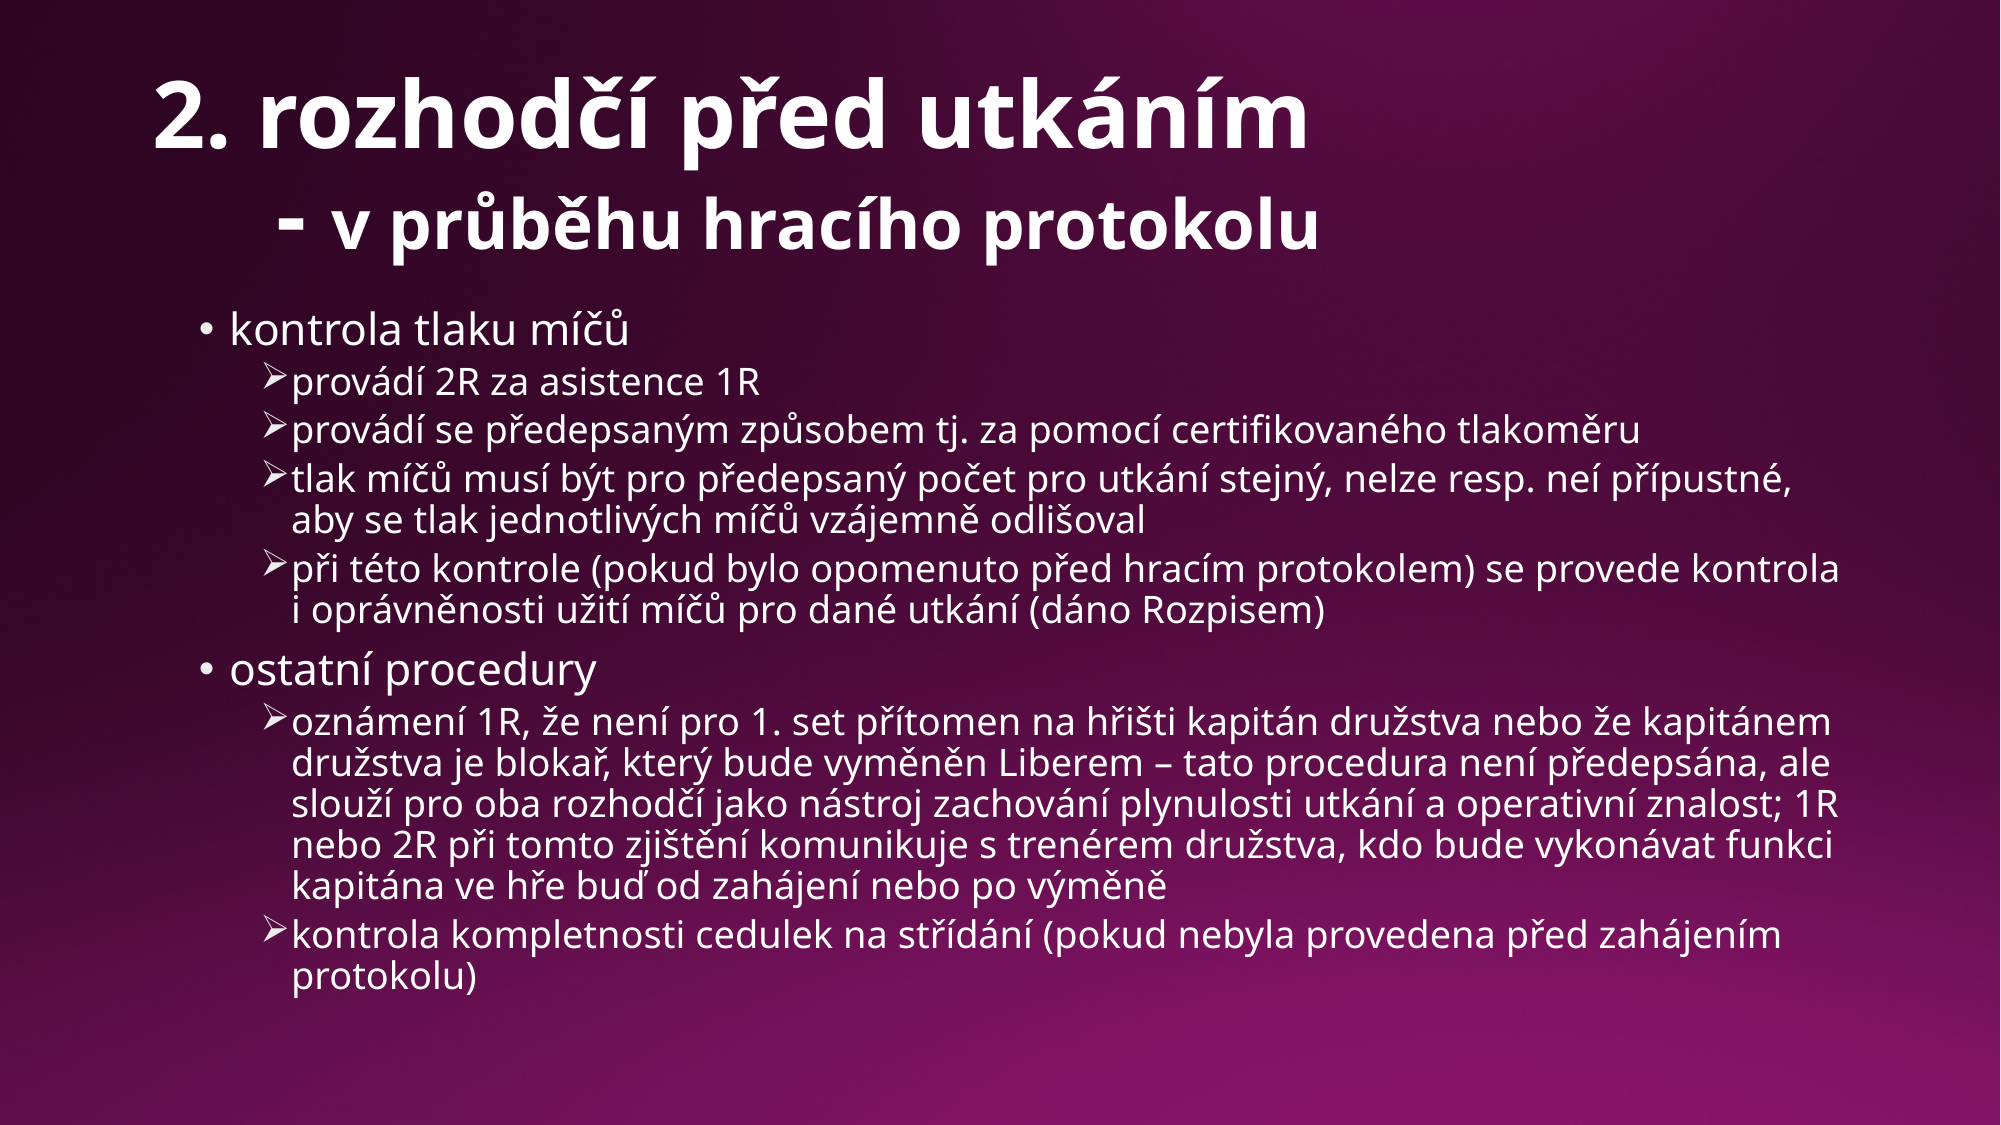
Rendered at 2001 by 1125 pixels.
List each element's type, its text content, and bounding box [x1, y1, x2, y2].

picture [0, 0, 2001, 1125]
list kontrola tlaku míčů provádí 2R za asistence 1R provádí se předepsaným způsobem tj. za pomocí certifikovaného tlakoměru tlak míčů musí být pro předepsaný počet pro utkání stejný, nelze resp. neí přípustné, aby se tlak jednotlivých míčů vzájemně odlišoval při této kontrole (pokud bylo opomenuto před hracím protokolem) se provede kontrola i oprávněnosti užití míčů pro dané utkání (dáno Rozpisem) ostatní procedury oznámení 1R, že není pro 1. set přítomen na hřišti kapitán družstva nebo že kapitánem družstva je blokař, který bude vyměněn Liberem – tato procedura není předepsána, ale slouží pro oba rozhodčí jako nástroj zachování plynulosti utkání a operativní znalost; 1R nebo 2R při tomto zjištění komunikuje s trenérem družstva, kdo bude vykonávat funkci kapitána ve hře buď od zahájení nebo po výměně kontrola kompletnosti cedulek na střídání (pokud nebyla provedena před zahájením protokolu) [183, 299, 1863, 1014]
title 2. rozhodčí před utkáním - v průběhu hracího protokolu [137, 59, 1863, 278]
